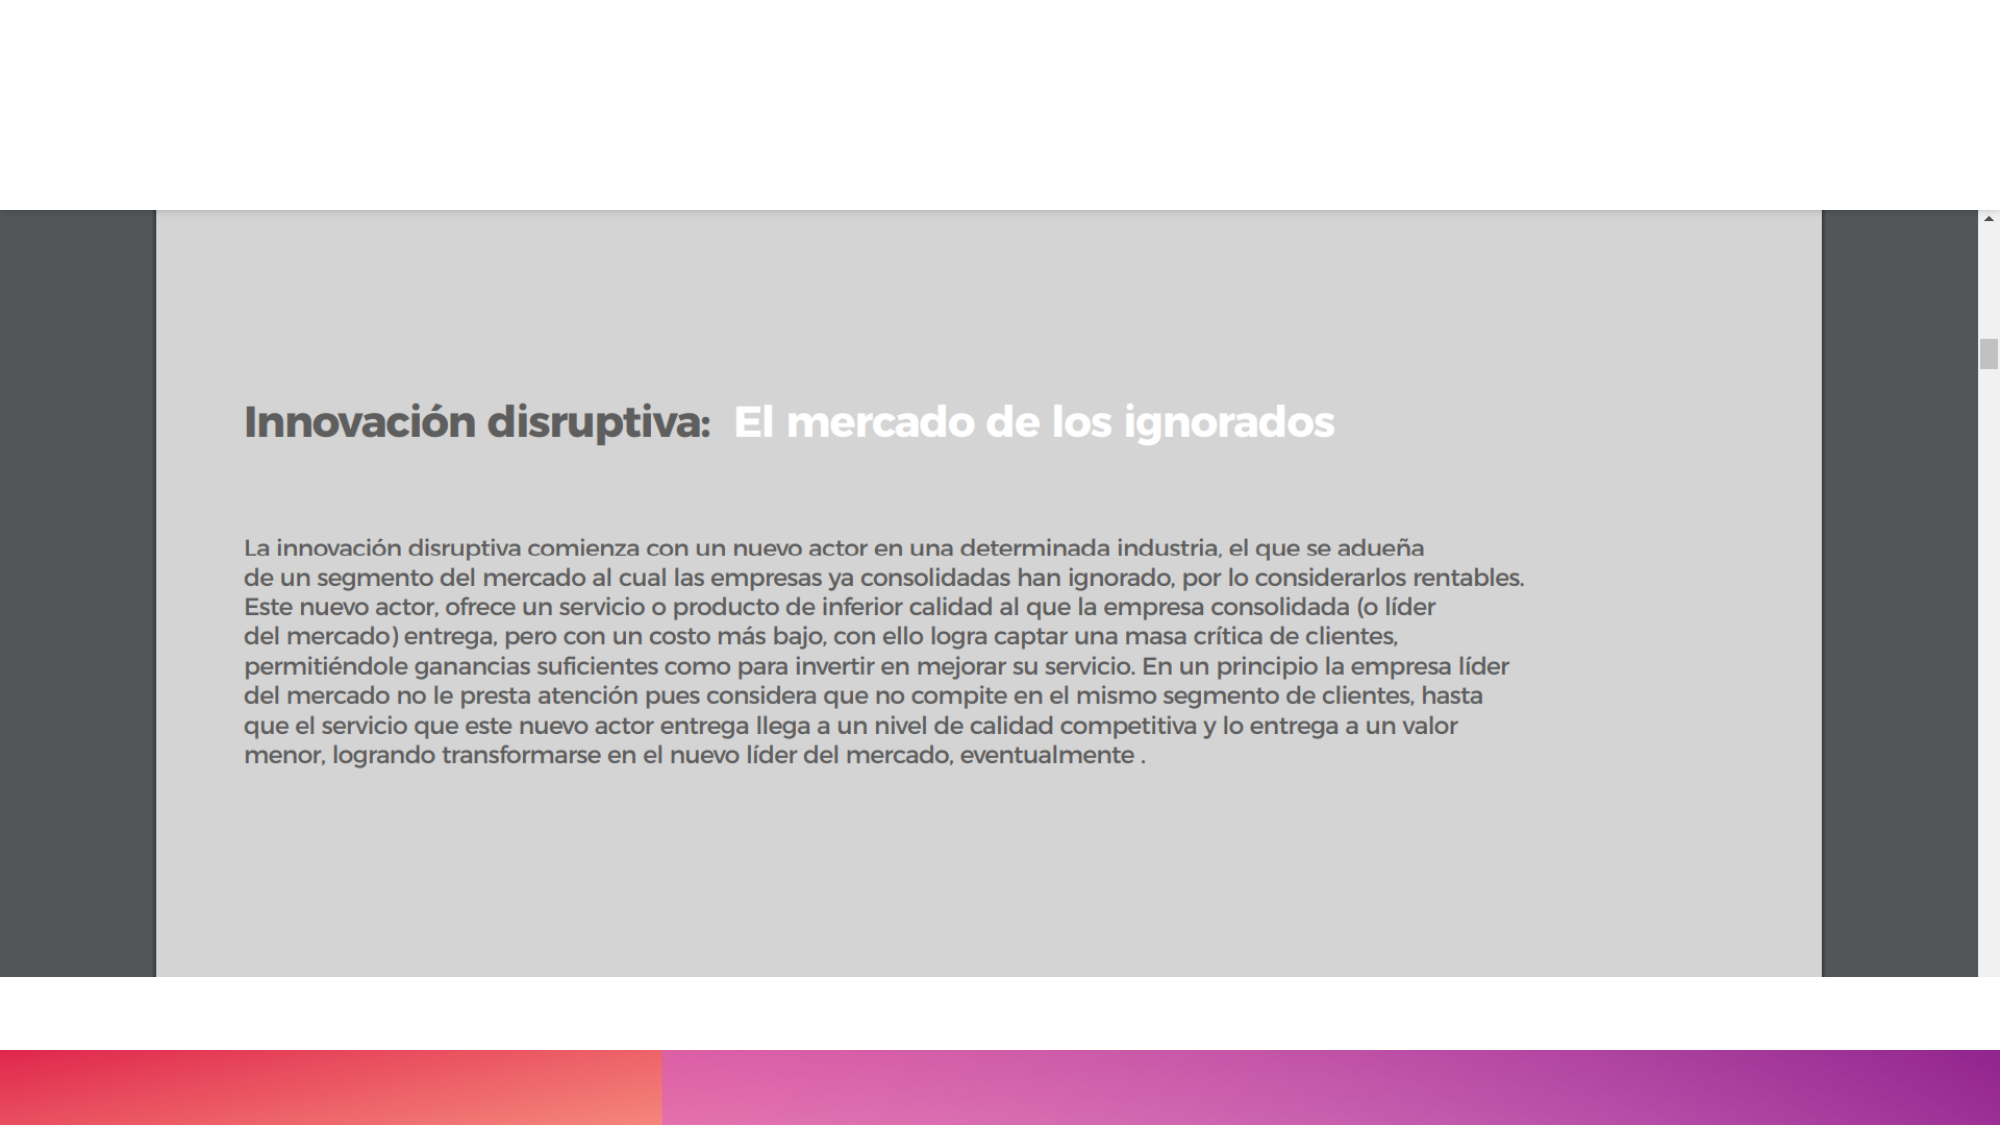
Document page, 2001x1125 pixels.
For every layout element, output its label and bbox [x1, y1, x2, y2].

picture [0, 210, 2000, 977]
